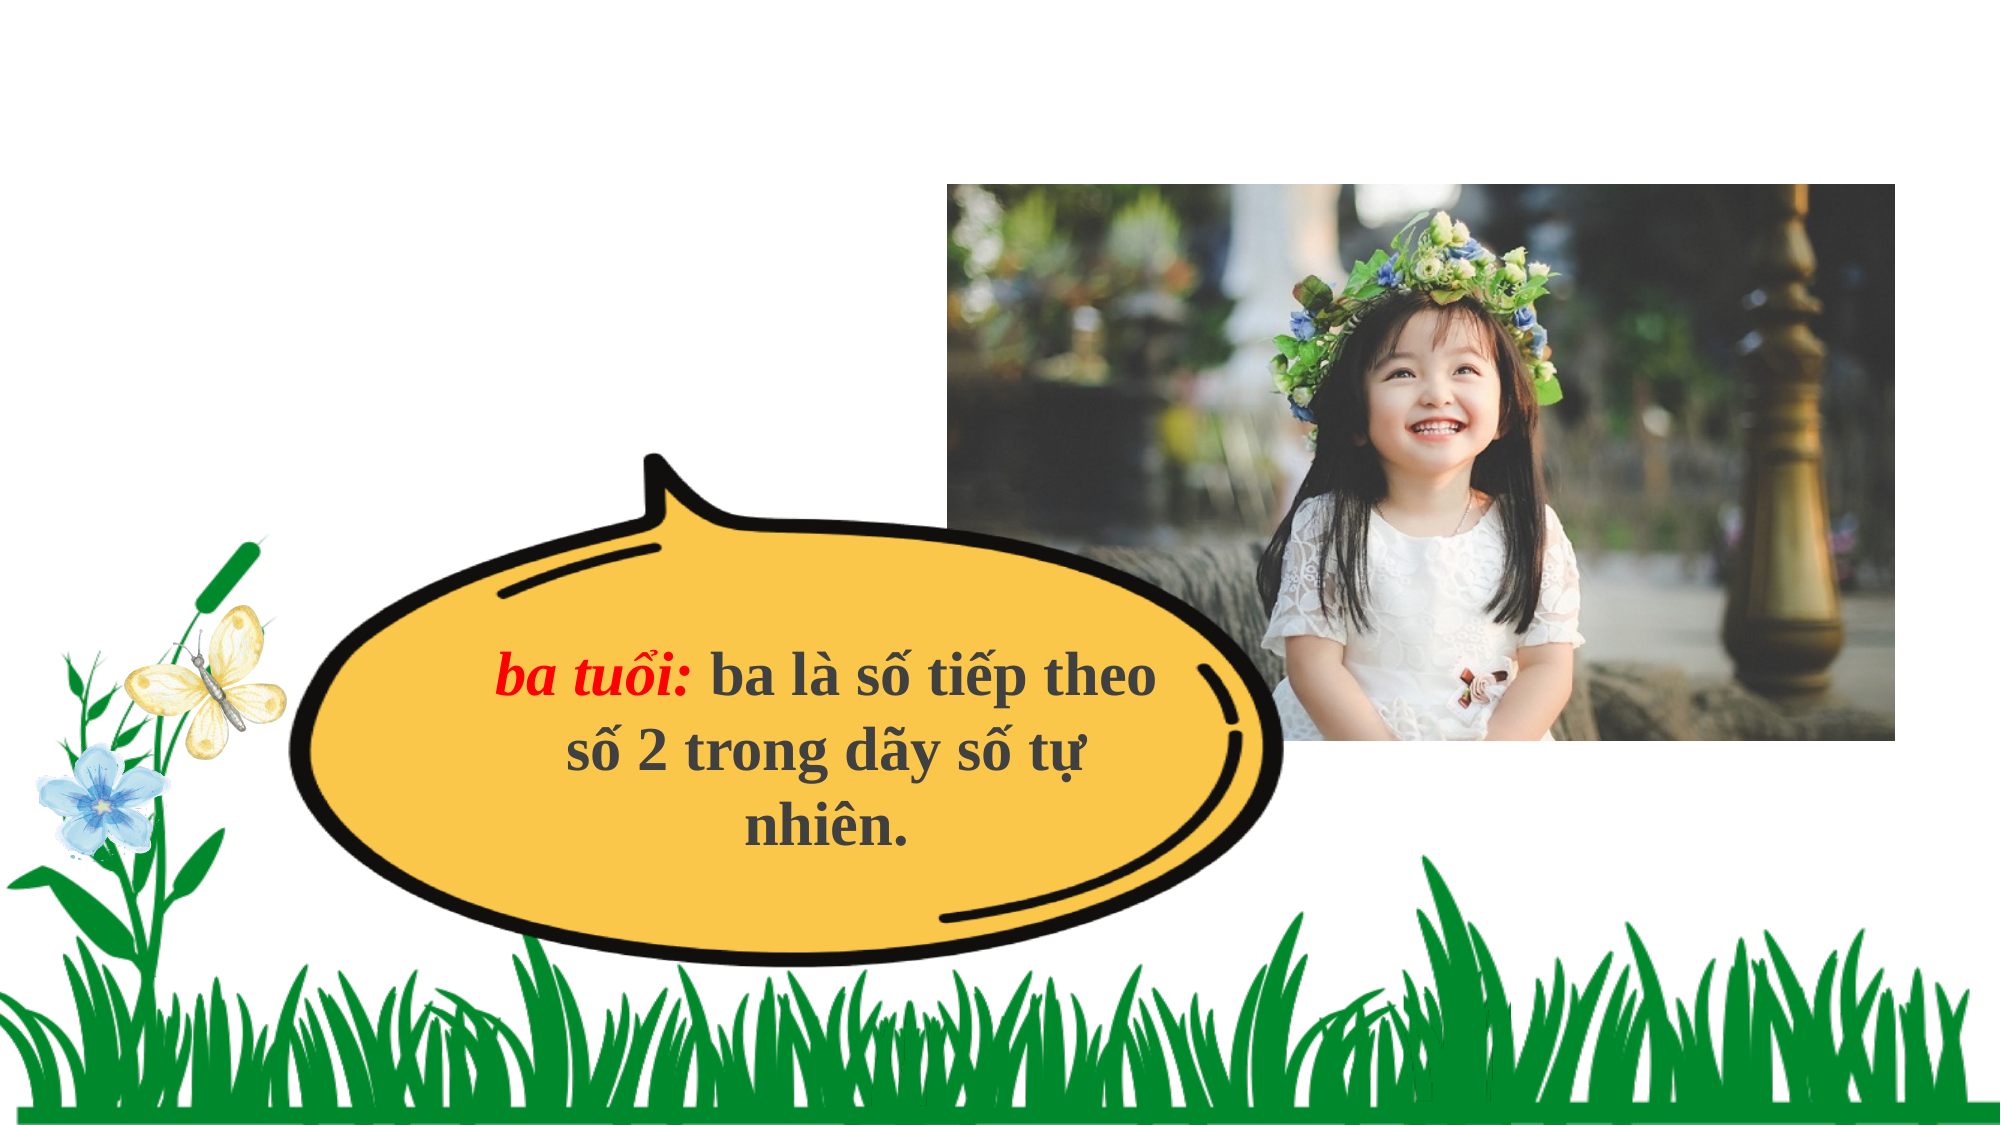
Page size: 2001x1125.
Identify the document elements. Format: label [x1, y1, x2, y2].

list [947, 184, 1895, 741]
picture [0, 377, 2000, 1125]
